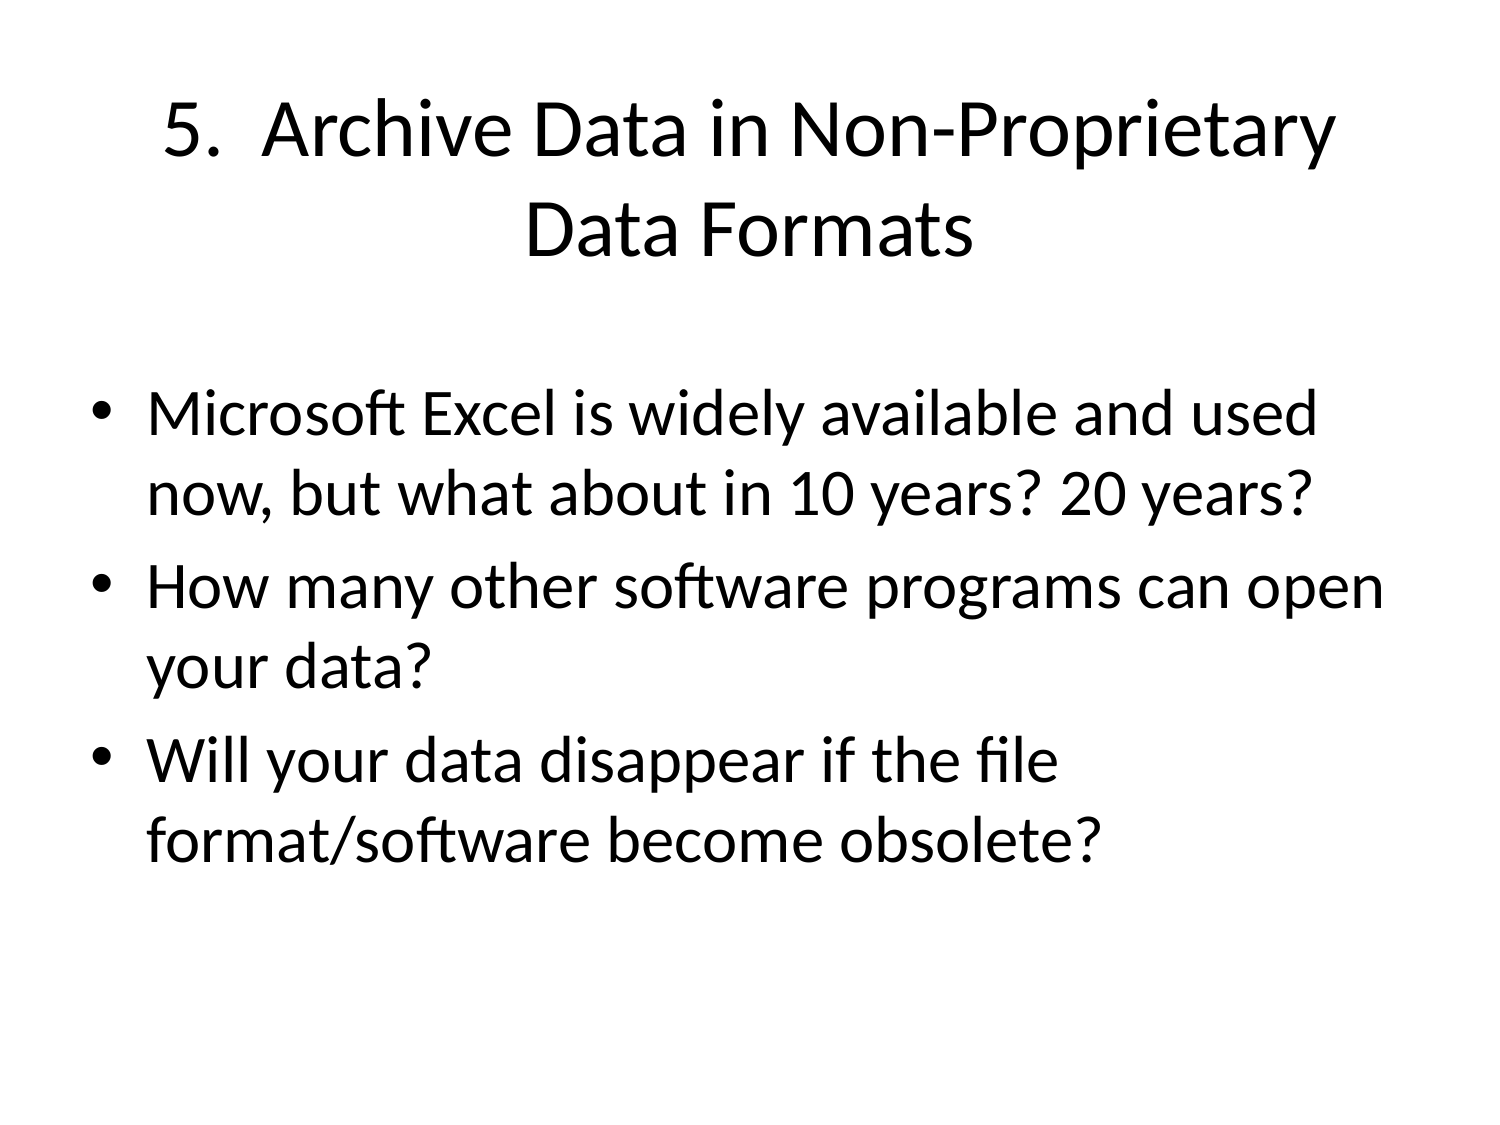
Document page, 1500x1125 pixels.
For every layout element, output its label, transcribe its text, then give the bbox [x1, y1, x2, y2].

list Microsoft Excel is widely available and used now, but what about in 10 years? 20 years? How many other software programs can open your data? Will your data disappear if the file format/software become obsolete? [75, 361, 1425, 1005]
title 5. Archive Data in Non-Proprietary Data Formats [75, 79, 1425, 267]
